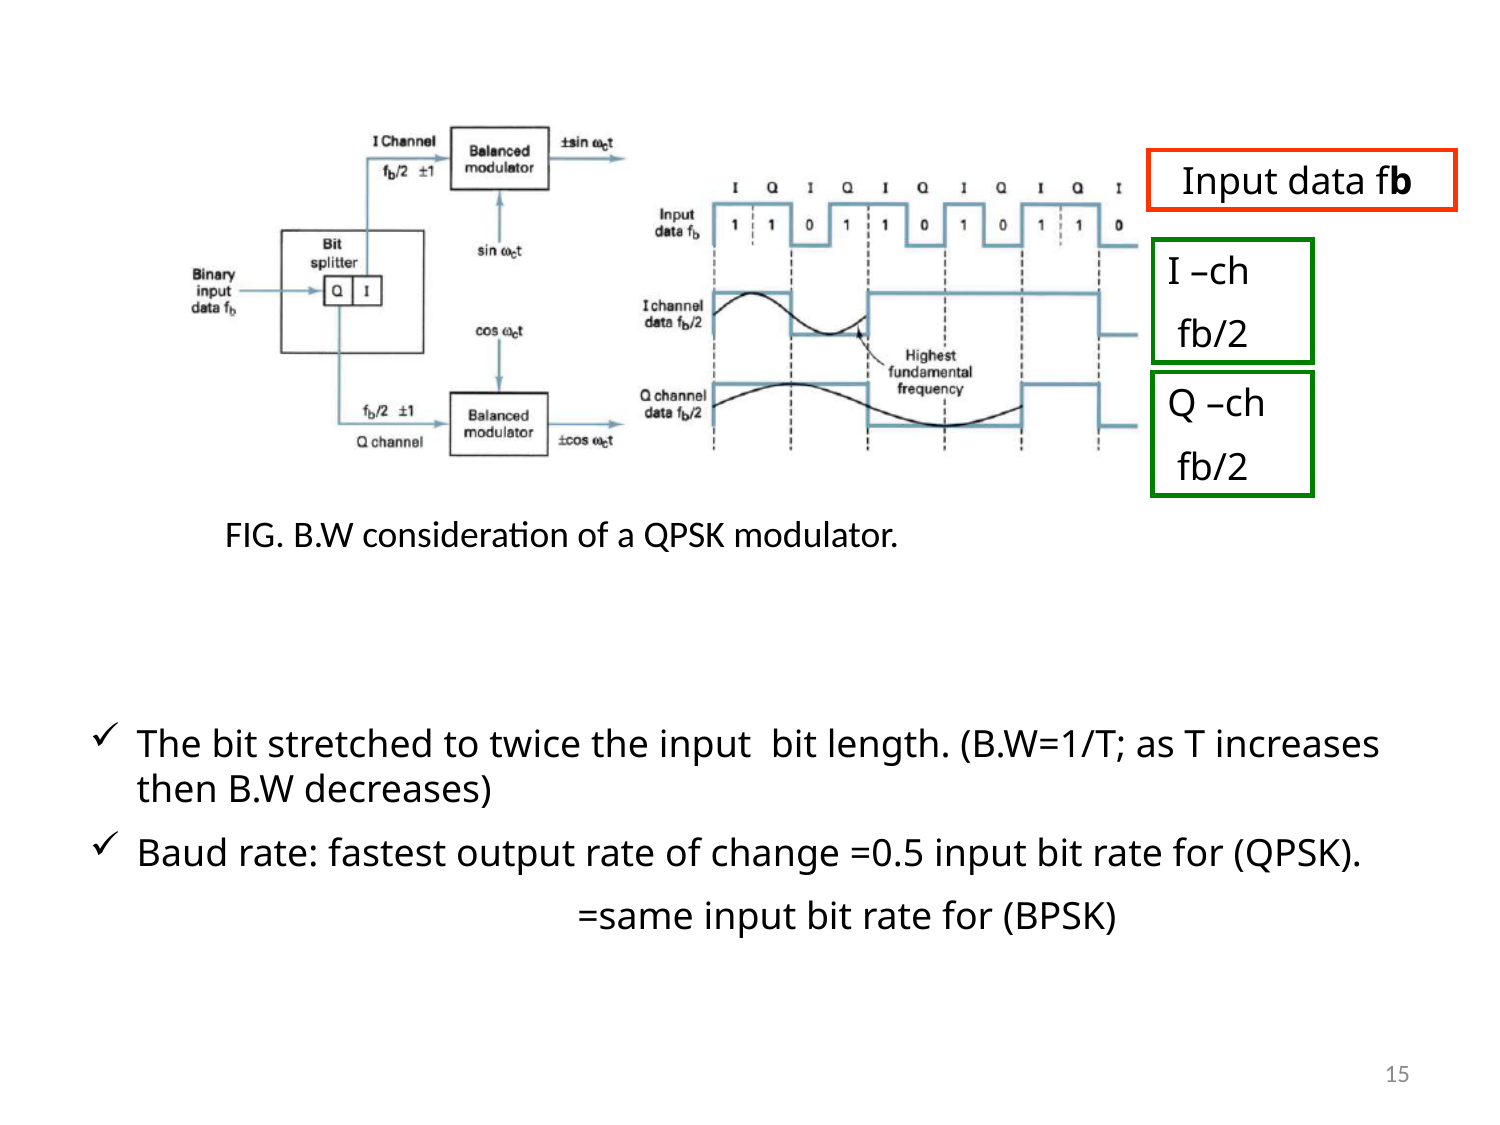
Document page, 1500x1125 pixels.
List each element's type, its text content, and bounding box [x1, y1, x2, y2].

slide_number 15 [1074, 1042, 1425, 1103]
picture [137, 99, 1219, 474]
text_box Q –ch fb/2 [1152, 371, 1313, 496]
text_box Input data fb [1223, 149, 1456, 210]
text_box FIG. B.W consideration of a QPSK modulator. [210, 502, 915, 563]
text_box The bit stretched to twice the input bit length. (B.W=1/T; as T increases then B.W decreases) Baud rate: fastest output rate of change =0.5 input bit rate for (QPSK). =same input bit rate for (BPSK) [75, 712, 1469, 945]
text_box I –ch fb/2 [1223, 239, 1313, 363]
